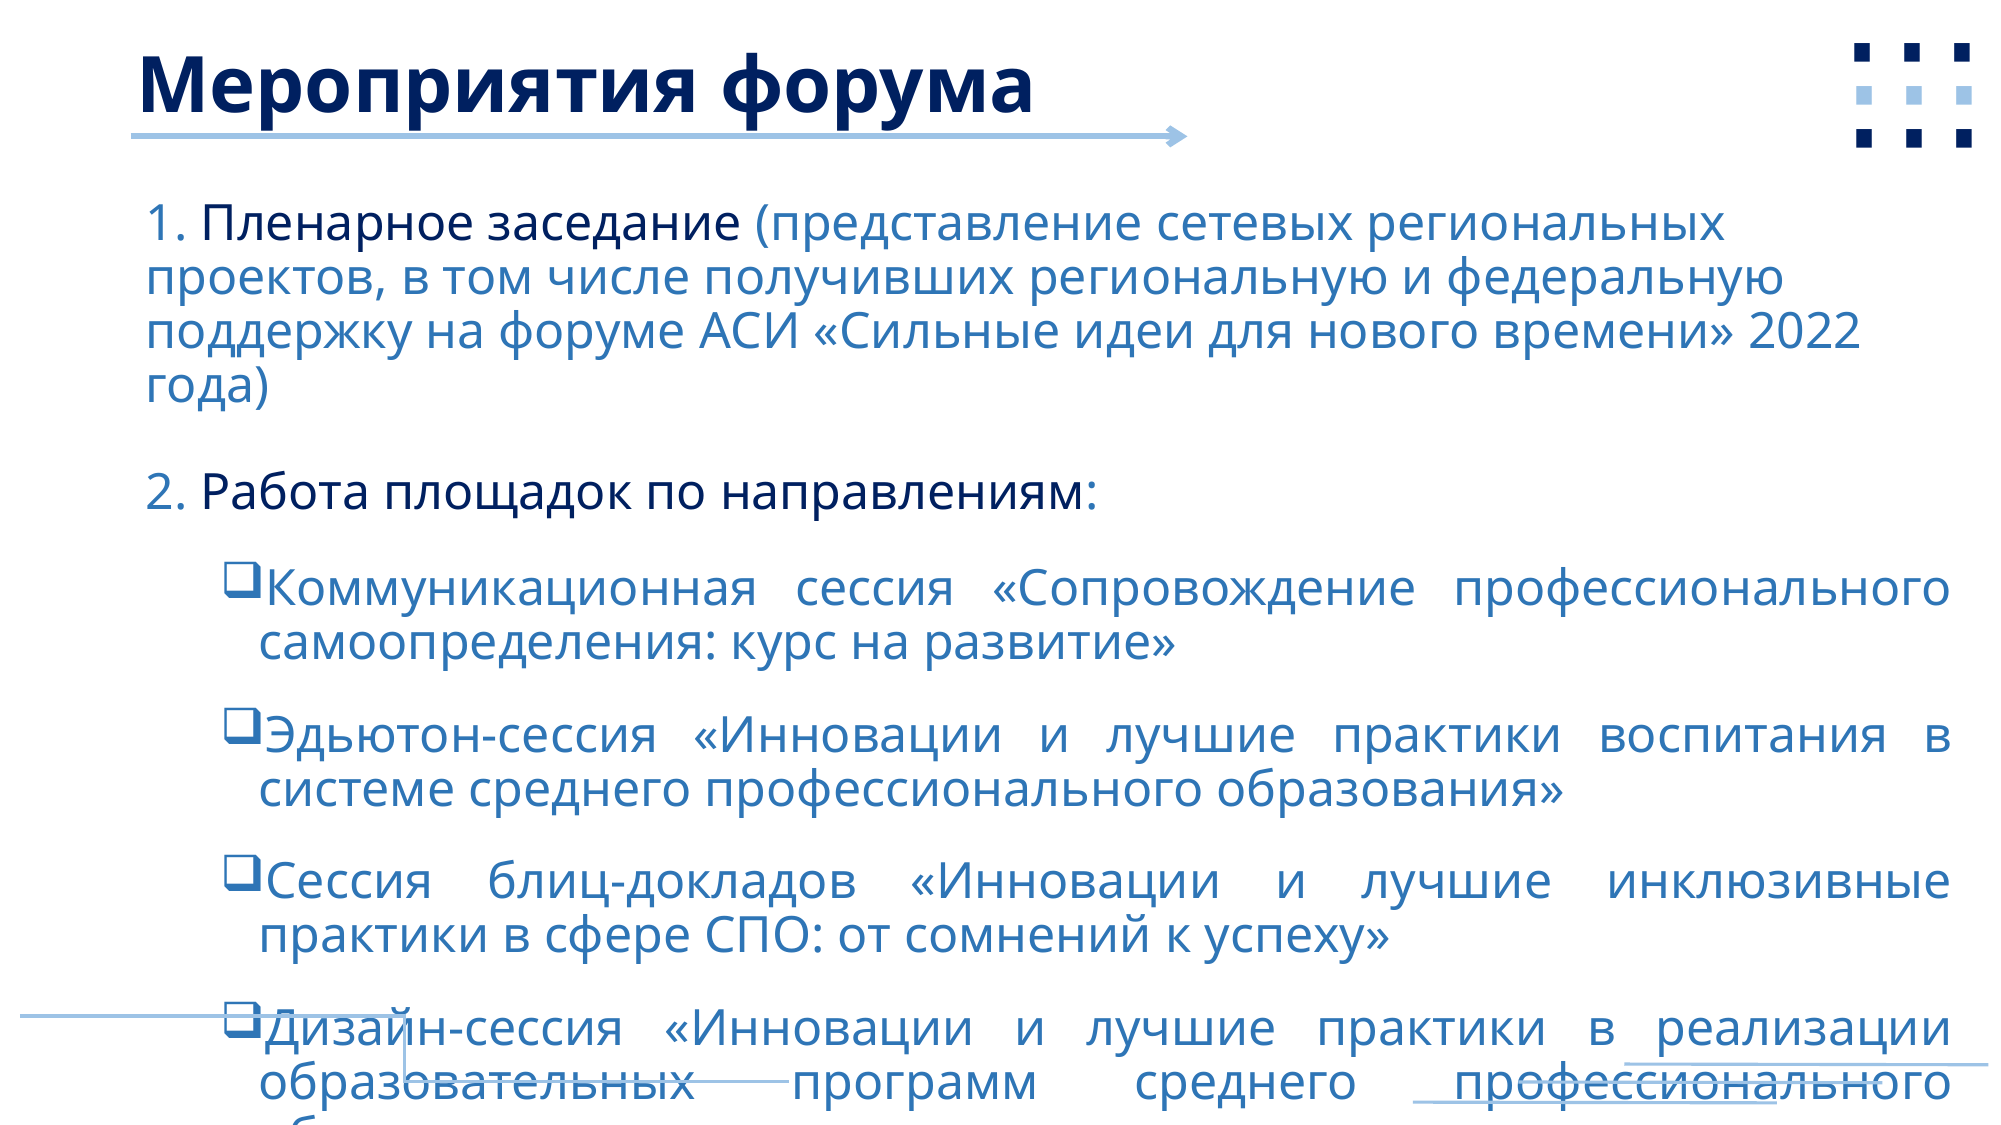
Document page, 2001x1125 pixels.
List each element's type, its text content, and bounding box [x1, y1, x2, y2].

list 1. Пленарное заседание (представление сетевых региональных проектов, в том числе получивших региональную и федеральную поддержку на форуме АСИ «Сильные идеи для нового времени» 2022 года) 2. Работа площадок по направлениям: Коммуникационная сессия «Сопровождение профессионального самоопределения: курс на развитие» Эдьютон-сессия «Инновации и лучшие практики воспитания в системе среднего профессионального образования» Сессия блиц-докладов «Инновации и лучшие инклюзивные практики в сфере СПО: от сомнений к успеху» Дизайн-сессия «Инновации и лучшие практики в реализации образовательных программ среднего профессионального образования» [130, 189, 1969, 1057]
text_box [1417, 1027, 1984, 1125]
text_box Мероприятия форума [121, 26, 1603, 136]
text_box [19, 1015, 790, 1082]
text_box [1832, 0, 1995, 225]
